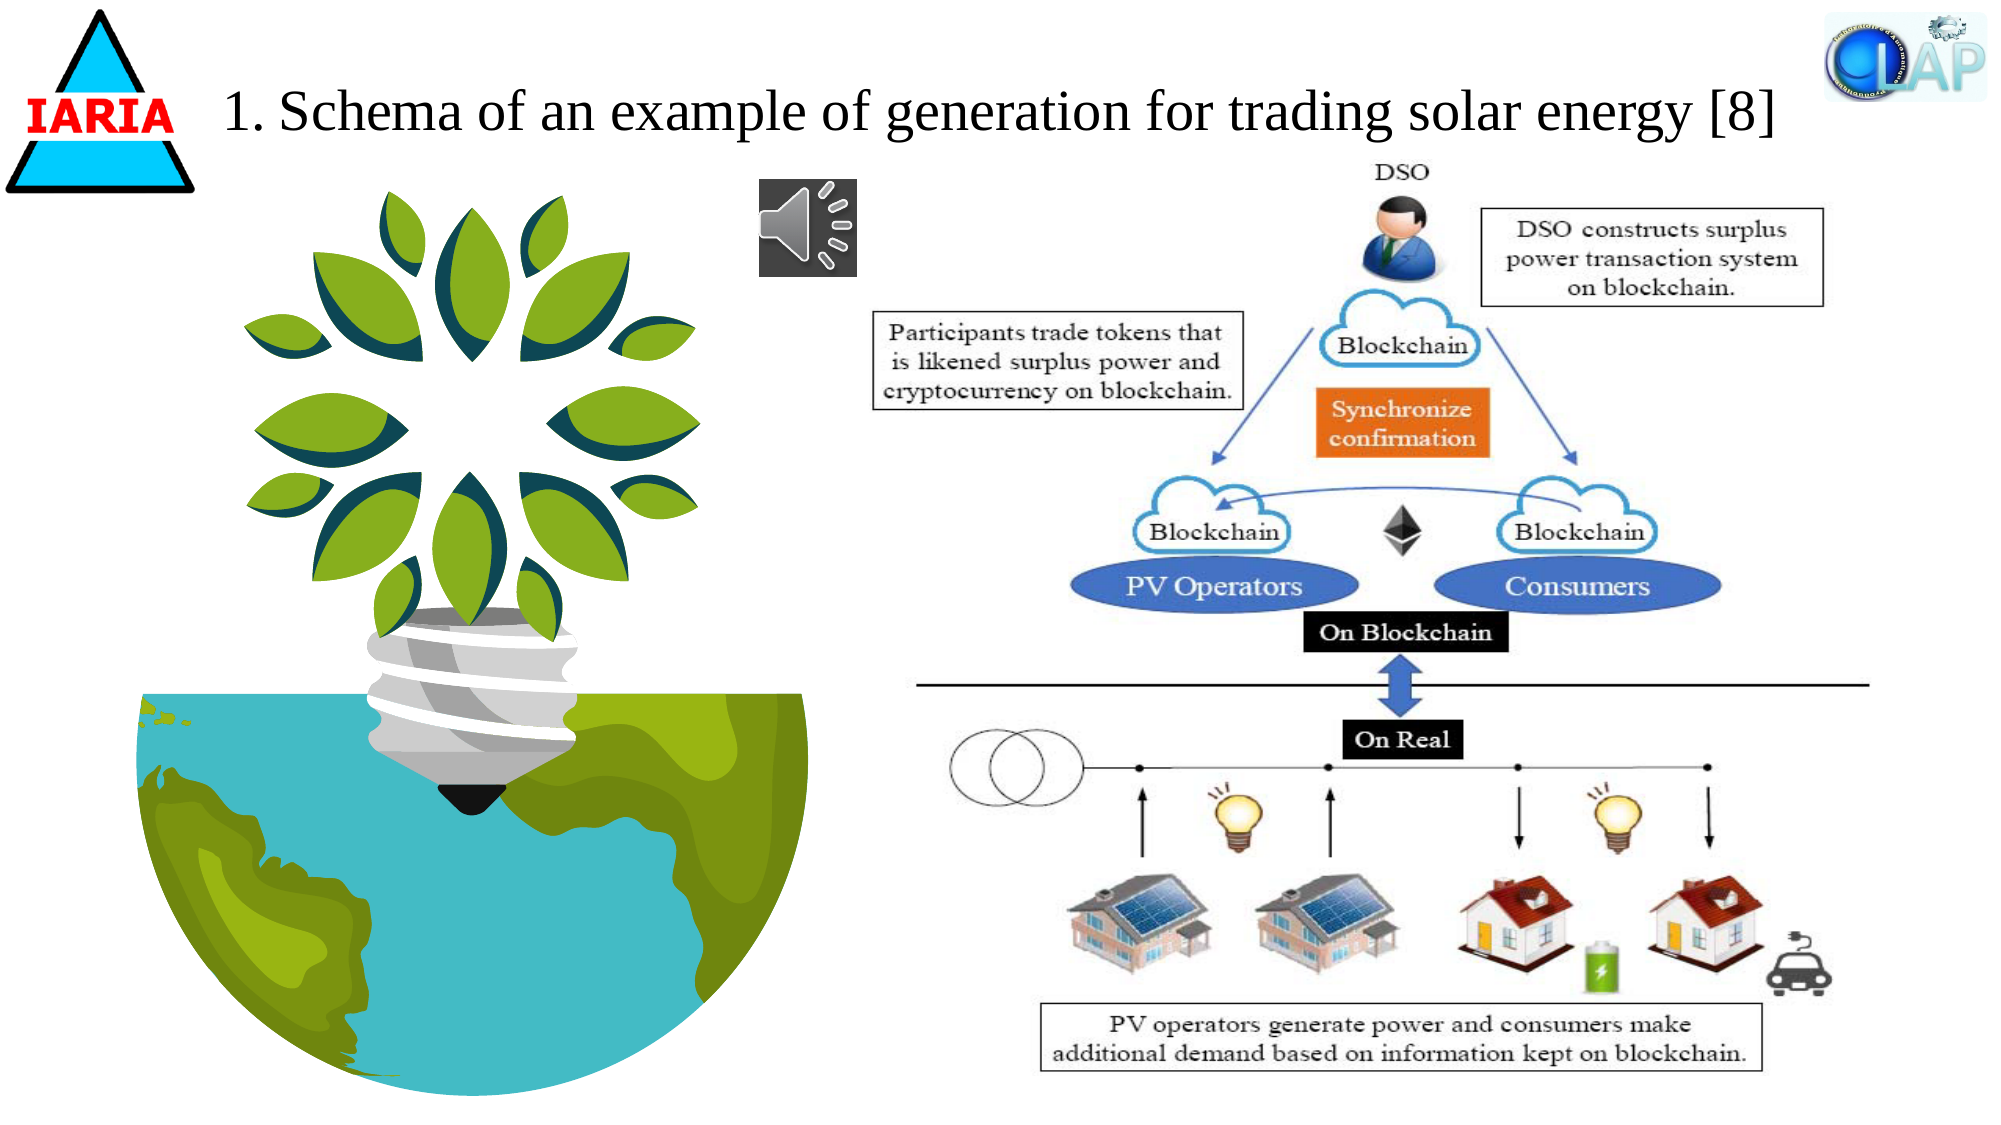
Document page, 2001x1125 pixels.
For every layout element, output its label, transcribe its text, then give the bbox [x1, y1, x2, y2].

picture [757, 177, 858, 278]
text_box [136, 191, 809, 1096]
picture [1824, 12, 1988, 103]
picture [868, 159, 1874, 1076]
picture [0, 1, 202, 203]
text_box Schema of an example of generation for trading solar energy [8] [202, 65, 2000, 150]
